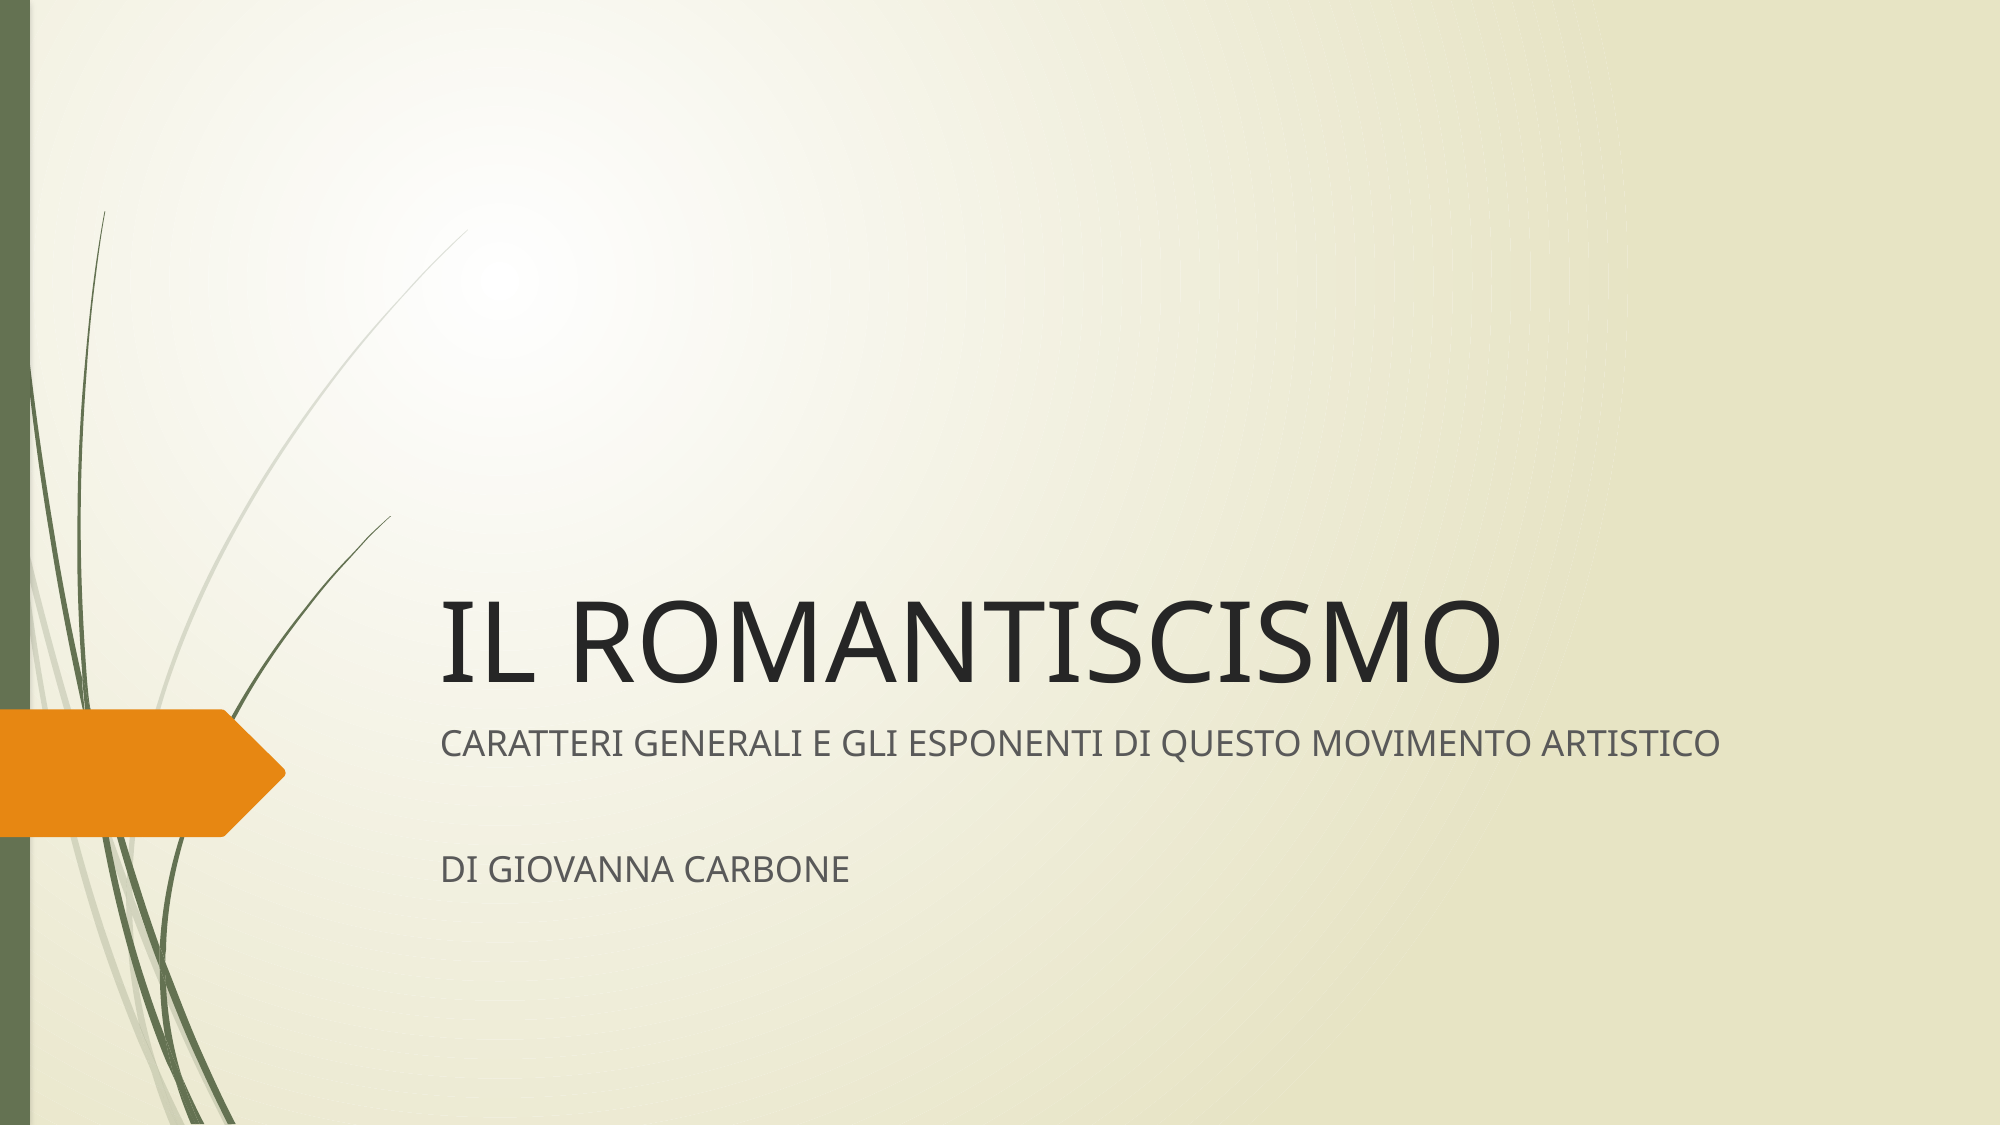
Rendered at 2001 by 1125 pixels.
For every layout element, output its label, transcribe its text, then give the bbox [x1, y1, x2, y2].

title IL ROMANTISCISMO [424, 341, 1888, 712]
subtitle CARATTERI GENERALI E GLI ESPONENTI DI QUESTO MOVIMENTO ARTISTICO DI GIOVANNA CARBONE [424, 712, 1888, 898]
